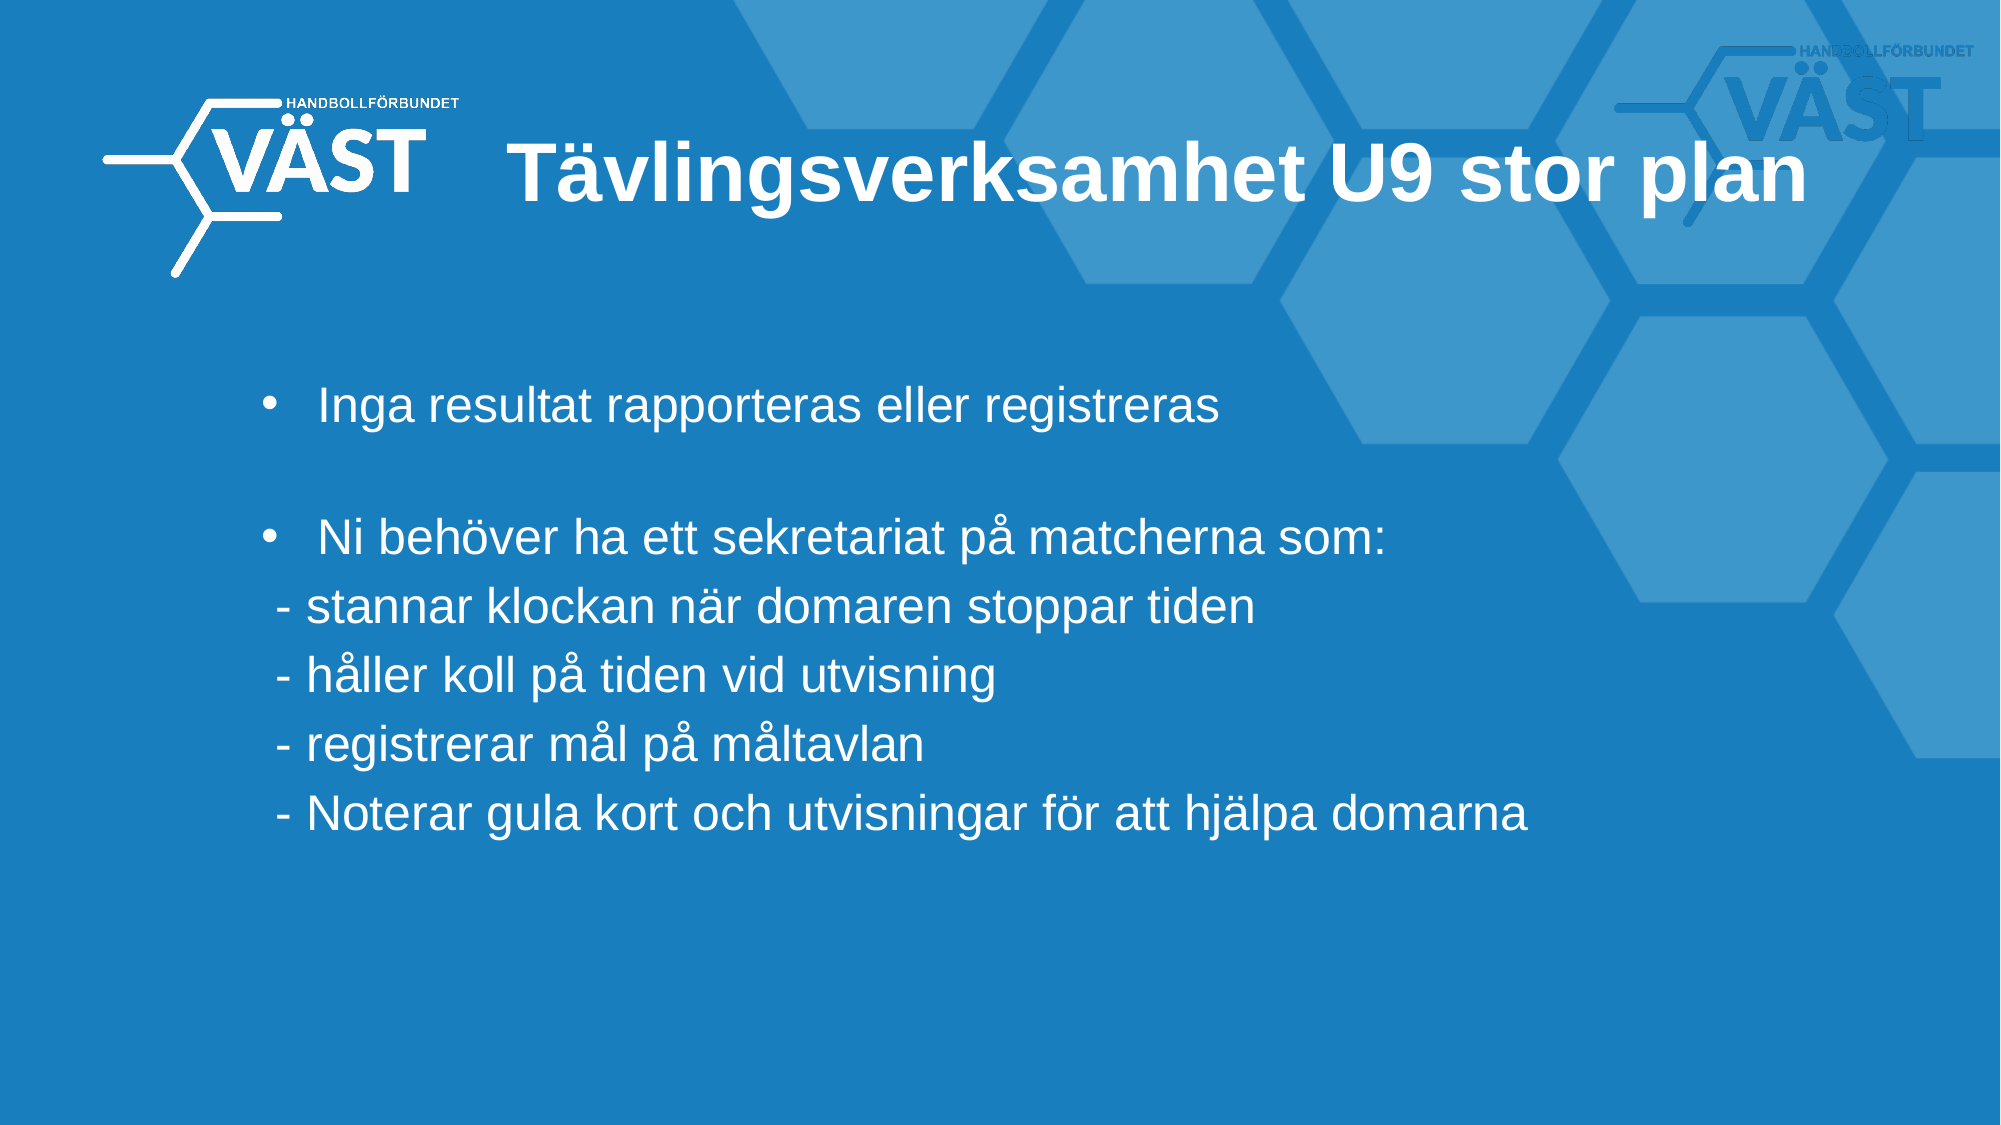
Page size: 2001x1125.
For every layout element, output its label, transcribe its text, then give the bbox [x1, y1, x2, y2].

text_box Ni behöver ha ett sekretariat på matcherna som: - stannar klockan när domaren stoppar tiden - håller koll på tiden vid utvisning - registrerar mål på måltavlan - Noterar gula kort och utvisningar för att hjälpa domarna [246, 488, 1661, 900]
text_box Inga resultat rapporteras eller registreras [246, 355, 1437, 488]
picture [0, 0, 2001, 1125]
text_box Tävlingsverksamhet U9 stor plan [343, 110, 1974, 326]
